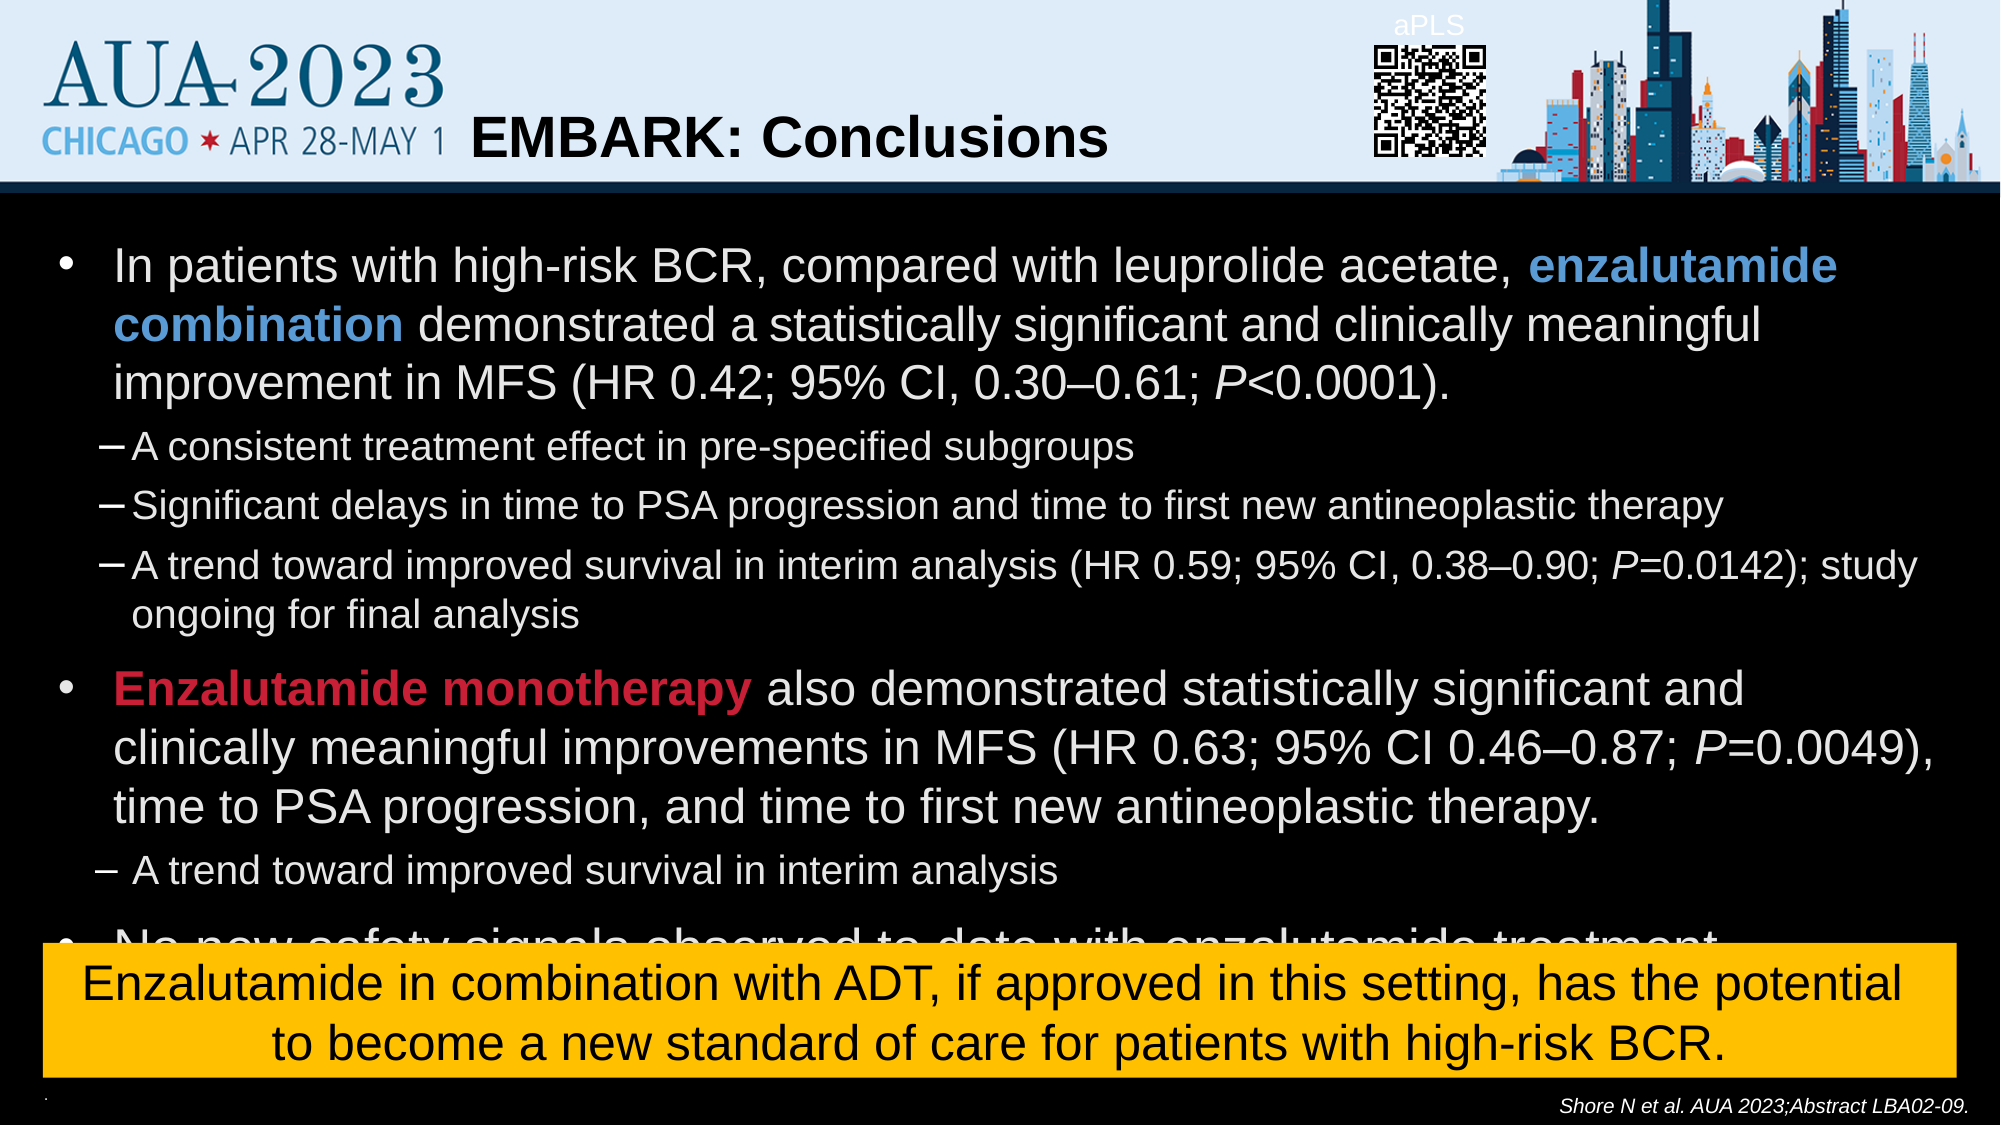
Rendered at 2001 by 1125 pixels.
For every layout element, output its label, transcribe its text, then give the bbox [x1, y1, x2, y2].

title EMBARK: Conclusions [455, 0, 1535, 178]
text_box Enzalutamide in combination with ADT, if approved in this setting, has the potential to become a new standard of care for patients with high-risk BCR. [42, 942, 1957, 1078]
list In patients with high-risk BCR, compared with leuprolide acetate, enzalutamide combination demonstrated a statistically significant and clinically meaningful improvement in MFS (HR 0.42; 95% CI, 0.30–0.61; P<0.0001). A consistent treatment effect in pre-specified subgroups Significant delays in time to PSA progression and time to first new antineoplastic therapy A trend toward improved survival in interim analysis (HR 0.59; 95% CI, 0.38–0.90; P=0.0142); study ongoing for final analysis Enzalutamide monotherapy also demonstrated statistically significant and clinically meaningful improvements in MFS (HR 0.63; 95% CI 0.46–0.87; P=0.0049), time to PSA progression, and time to first new antineoplastic therapy. A trend toward improved survival in interim analysis No new safety signals observed to date with enzalutamide treatment [42, 225, 1957, 942]
text_box Shore N et al. AUA 2023;Abstract LBA02-09. [1518, 1085, 1985, 1125]
picture [0, 0, 2001, 1125]
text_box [1372, 0, 1486, 157]
text_box . [43, 998, 1957, 1104]
